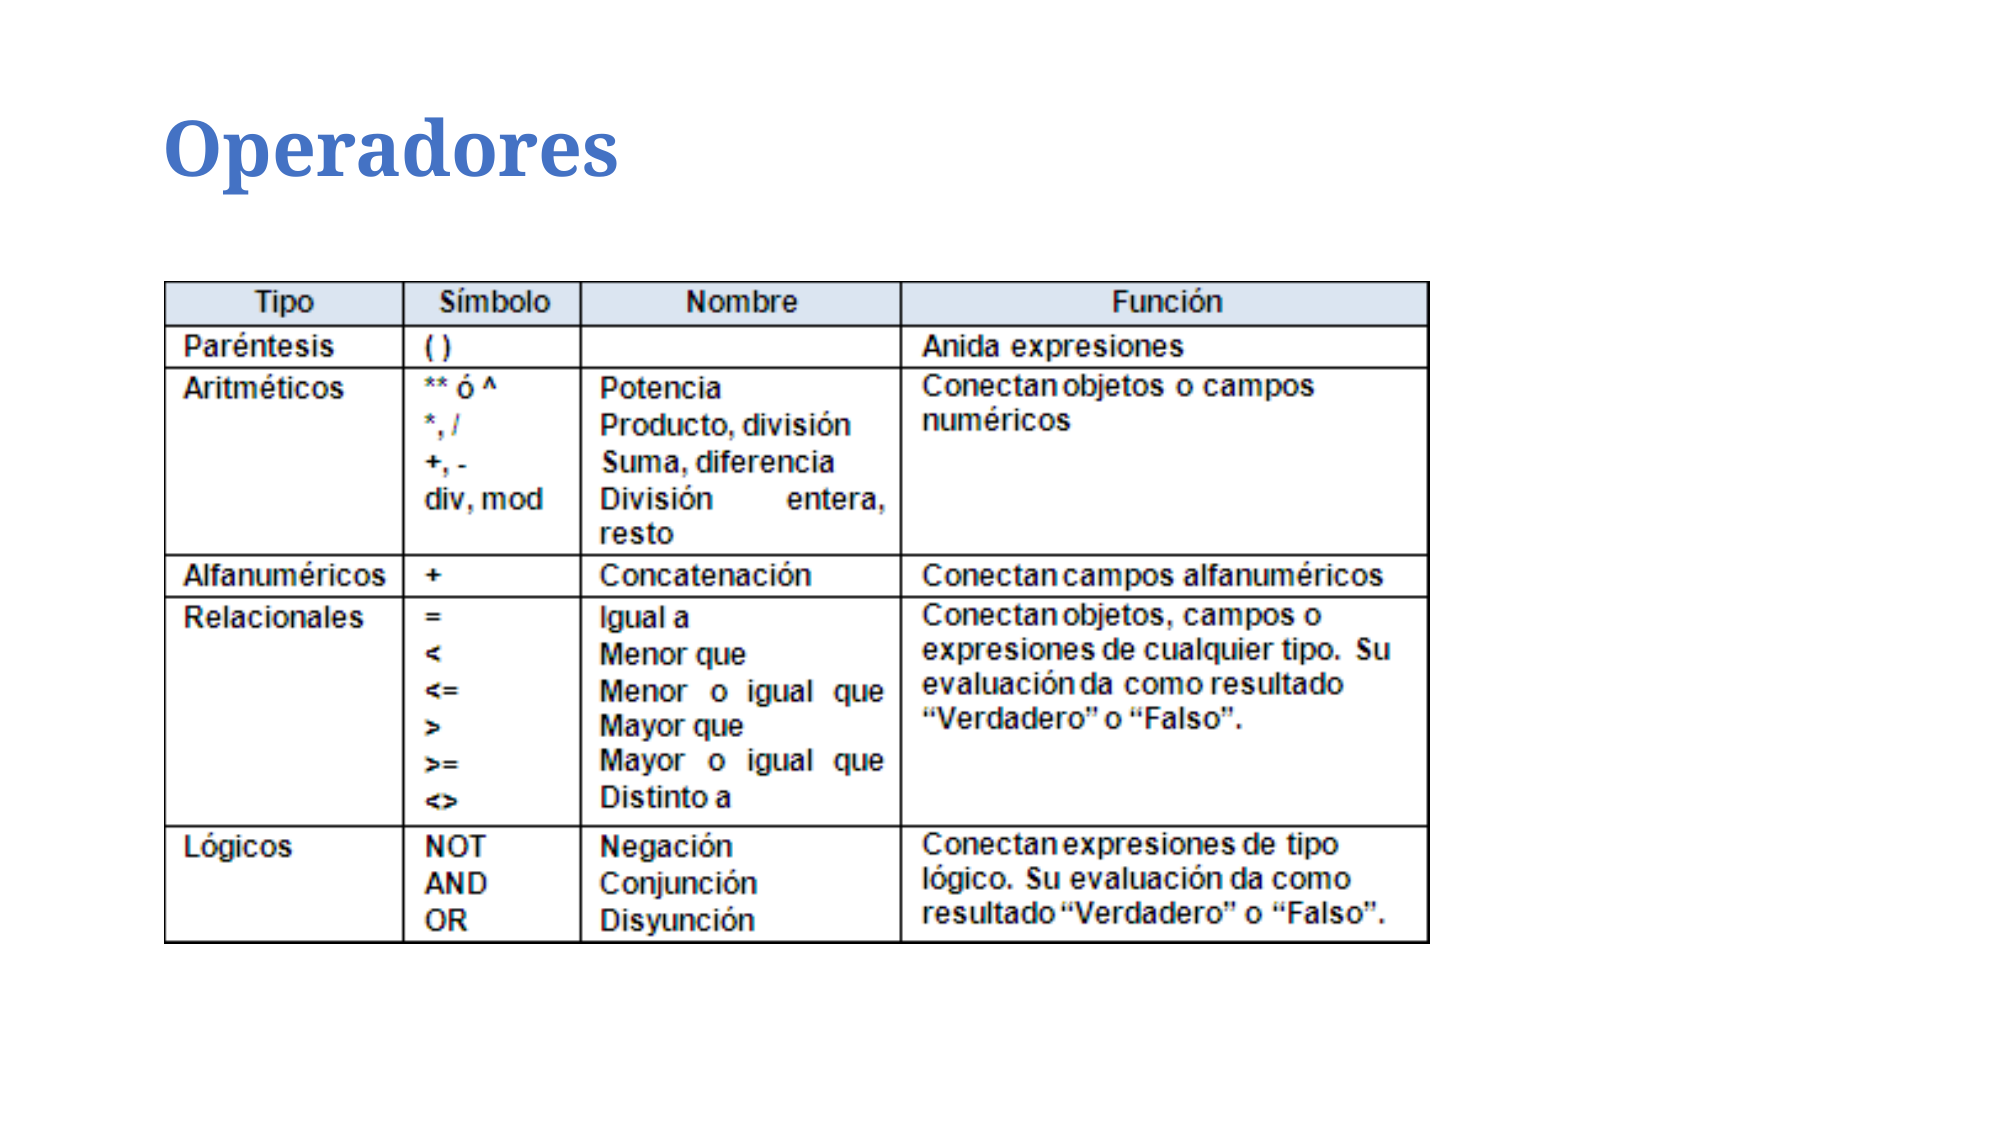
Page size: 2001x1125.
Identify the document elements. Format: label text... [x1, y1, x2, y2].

picture [164, 281, 1430, 944]
text_box Operadores [147, 102, 1430, 220]
